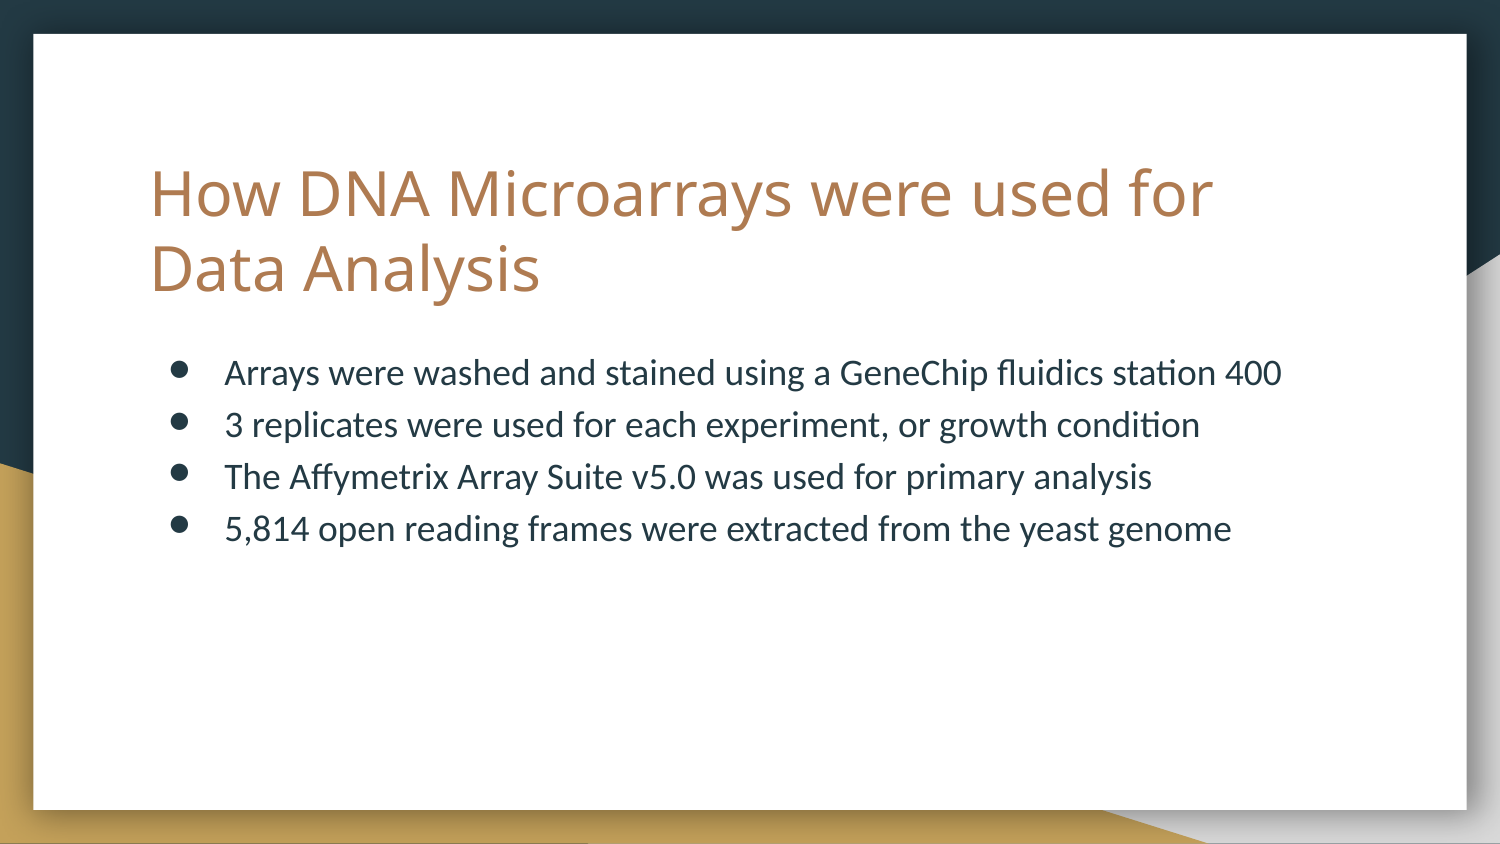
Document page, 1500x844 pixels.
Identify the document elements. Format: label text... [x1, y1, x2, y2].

list Arrays were washed and stained using a GeneChip fluidics station 400 3 replicates were used for each experiment, or growth condition The Affymetrix Array Suite v5.0 was used for primary analysis 5,814 open reading frames were extracted from the yeast genome [134, 326, 1366, 729]
title How DNA Microarrays were used for Data Analysis [134, 138, 1366, 296]
